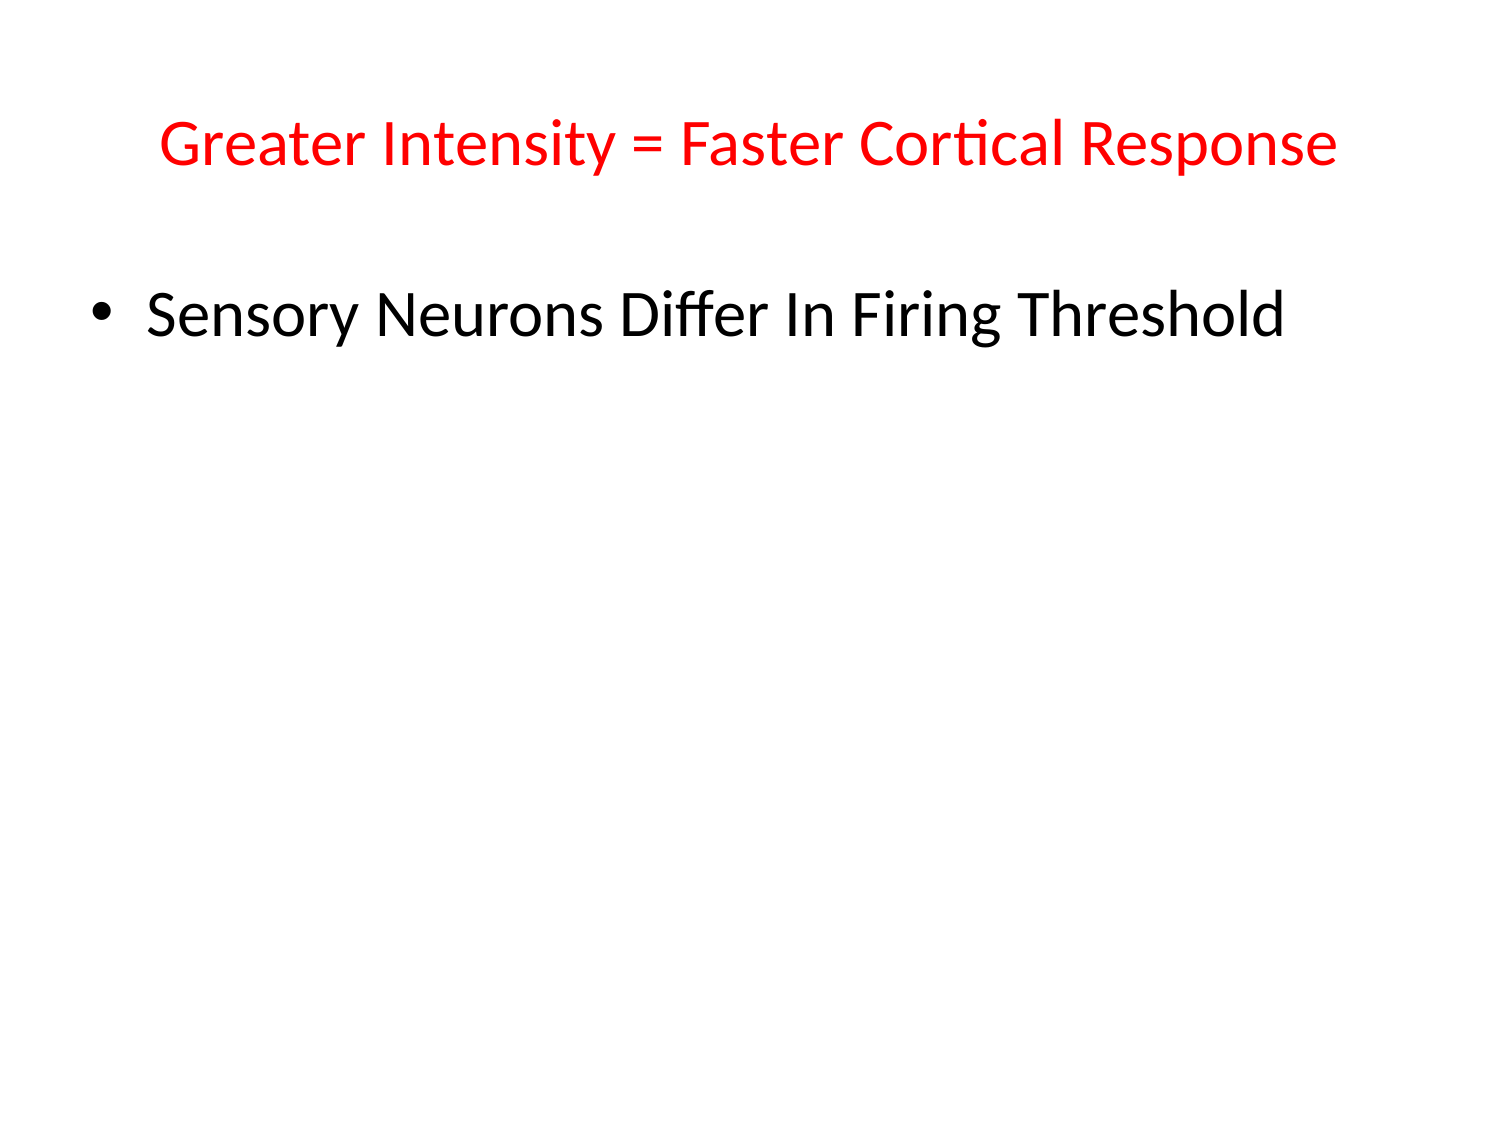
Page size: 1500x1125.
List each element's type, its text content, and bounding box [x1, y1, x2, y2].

list Sensory Neurons Differ In Firing Threshold [75, 262, 1425, 1005]
title Greater Intensity = Faster Cortical Response [75, 45, 1425, 233]
